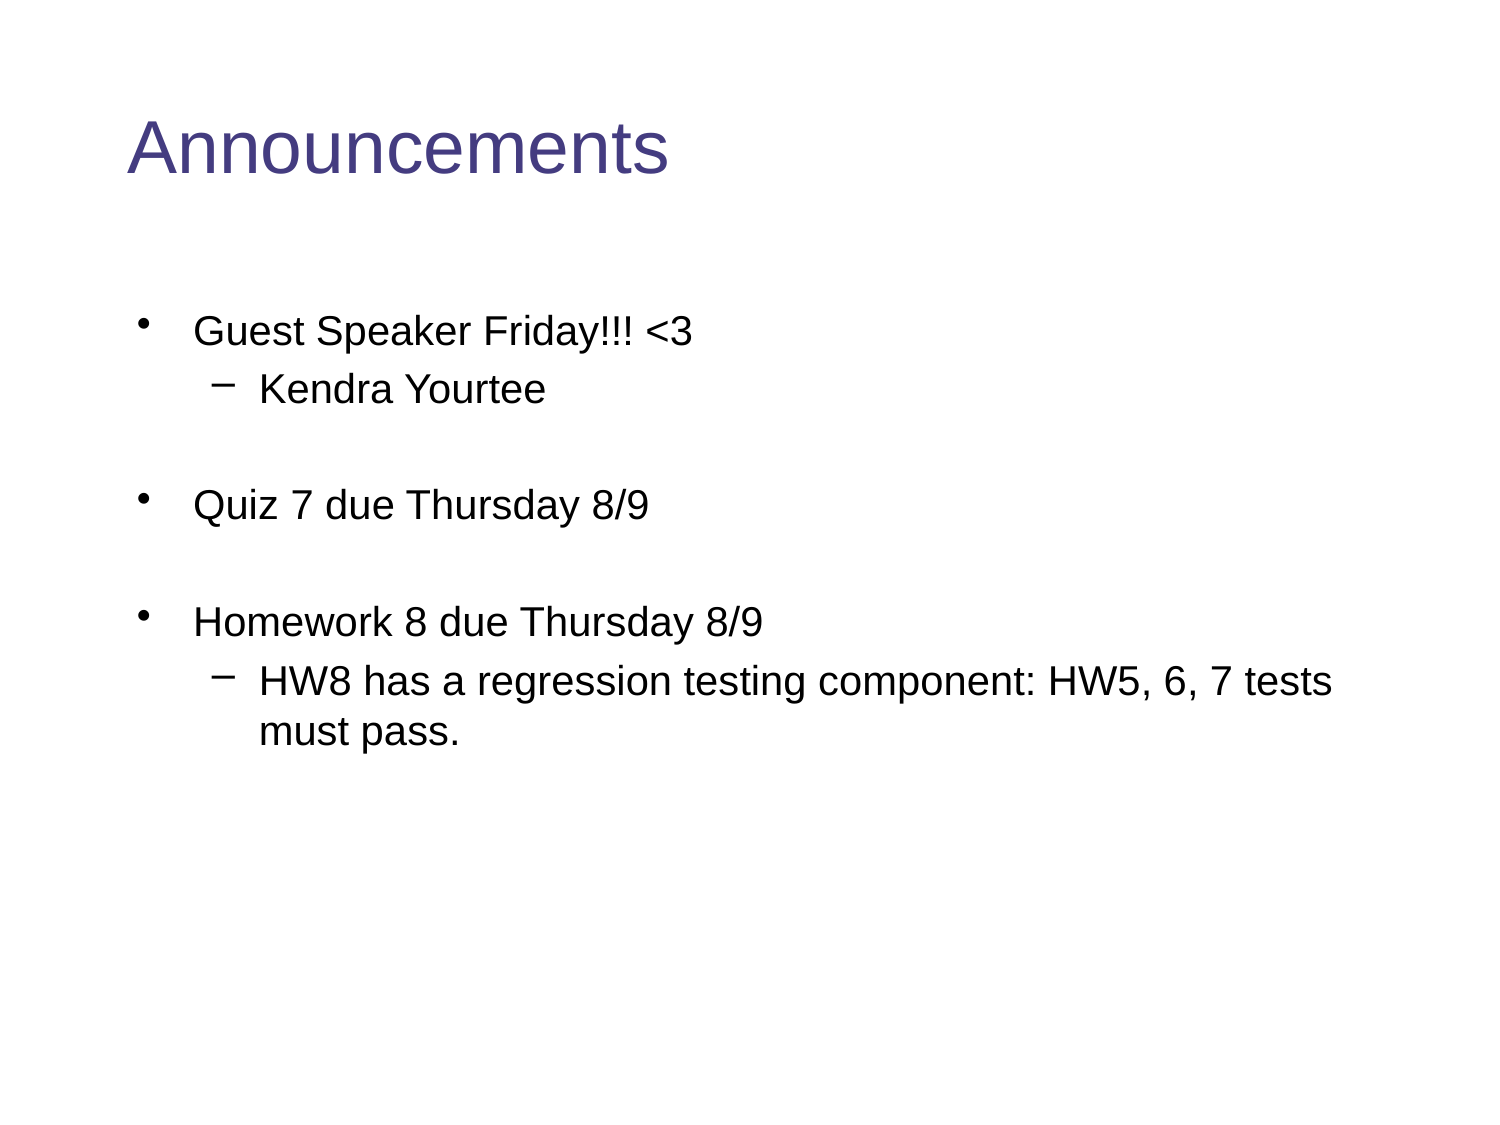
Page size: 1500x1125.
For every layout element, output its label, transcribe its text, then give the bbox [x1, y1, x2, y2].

title Announcements [112, 50, 1388, 237]
list Guest Speaker Friday!!! <3 Kendra Yourtee Quiz 7 due Thursday 8/9 Homework 8 due Thursday 8/9 HW8 has a regression testing component: HW5, 6, 7 tests must pass. [112, 237, 1388, 975]
